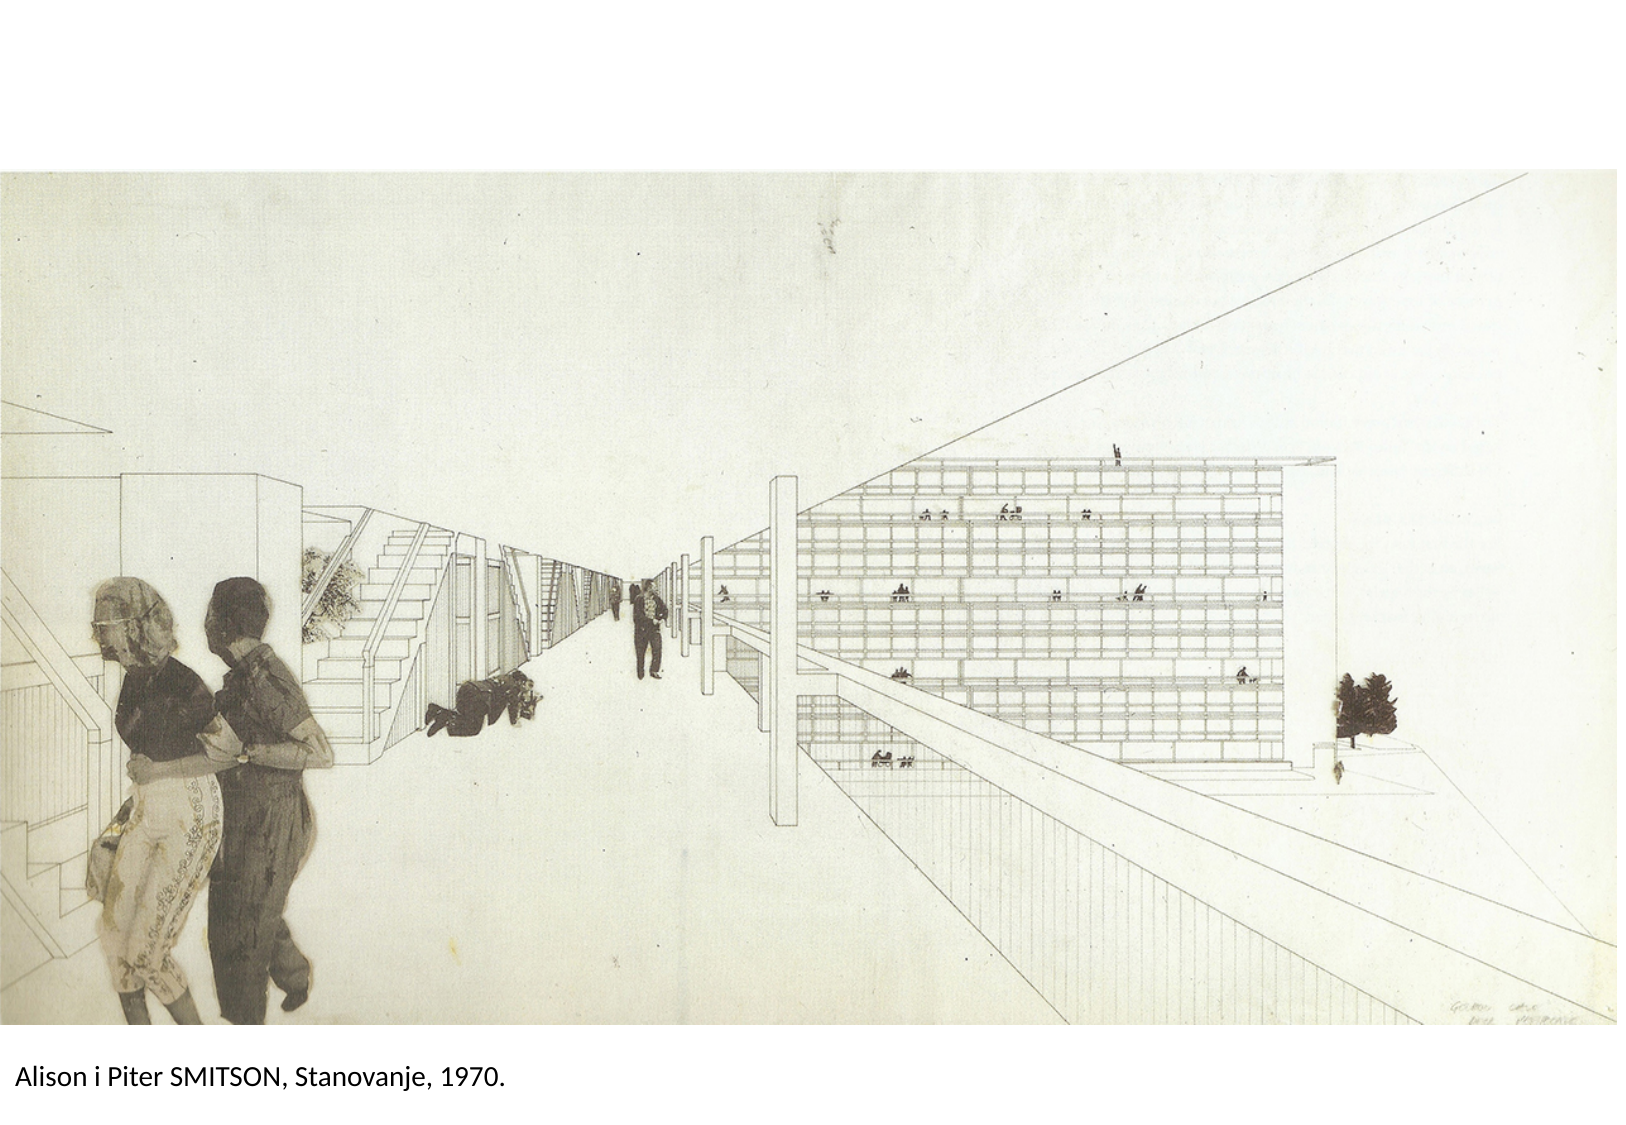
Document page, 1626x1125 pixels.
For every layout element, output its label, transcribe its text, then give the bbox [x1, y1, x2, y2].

picture [0, 169, 1617, 1026]
text_box Alison i Piter SMITSON, Stanovanje, 1970. [0, 1049, 1625, 1125]
